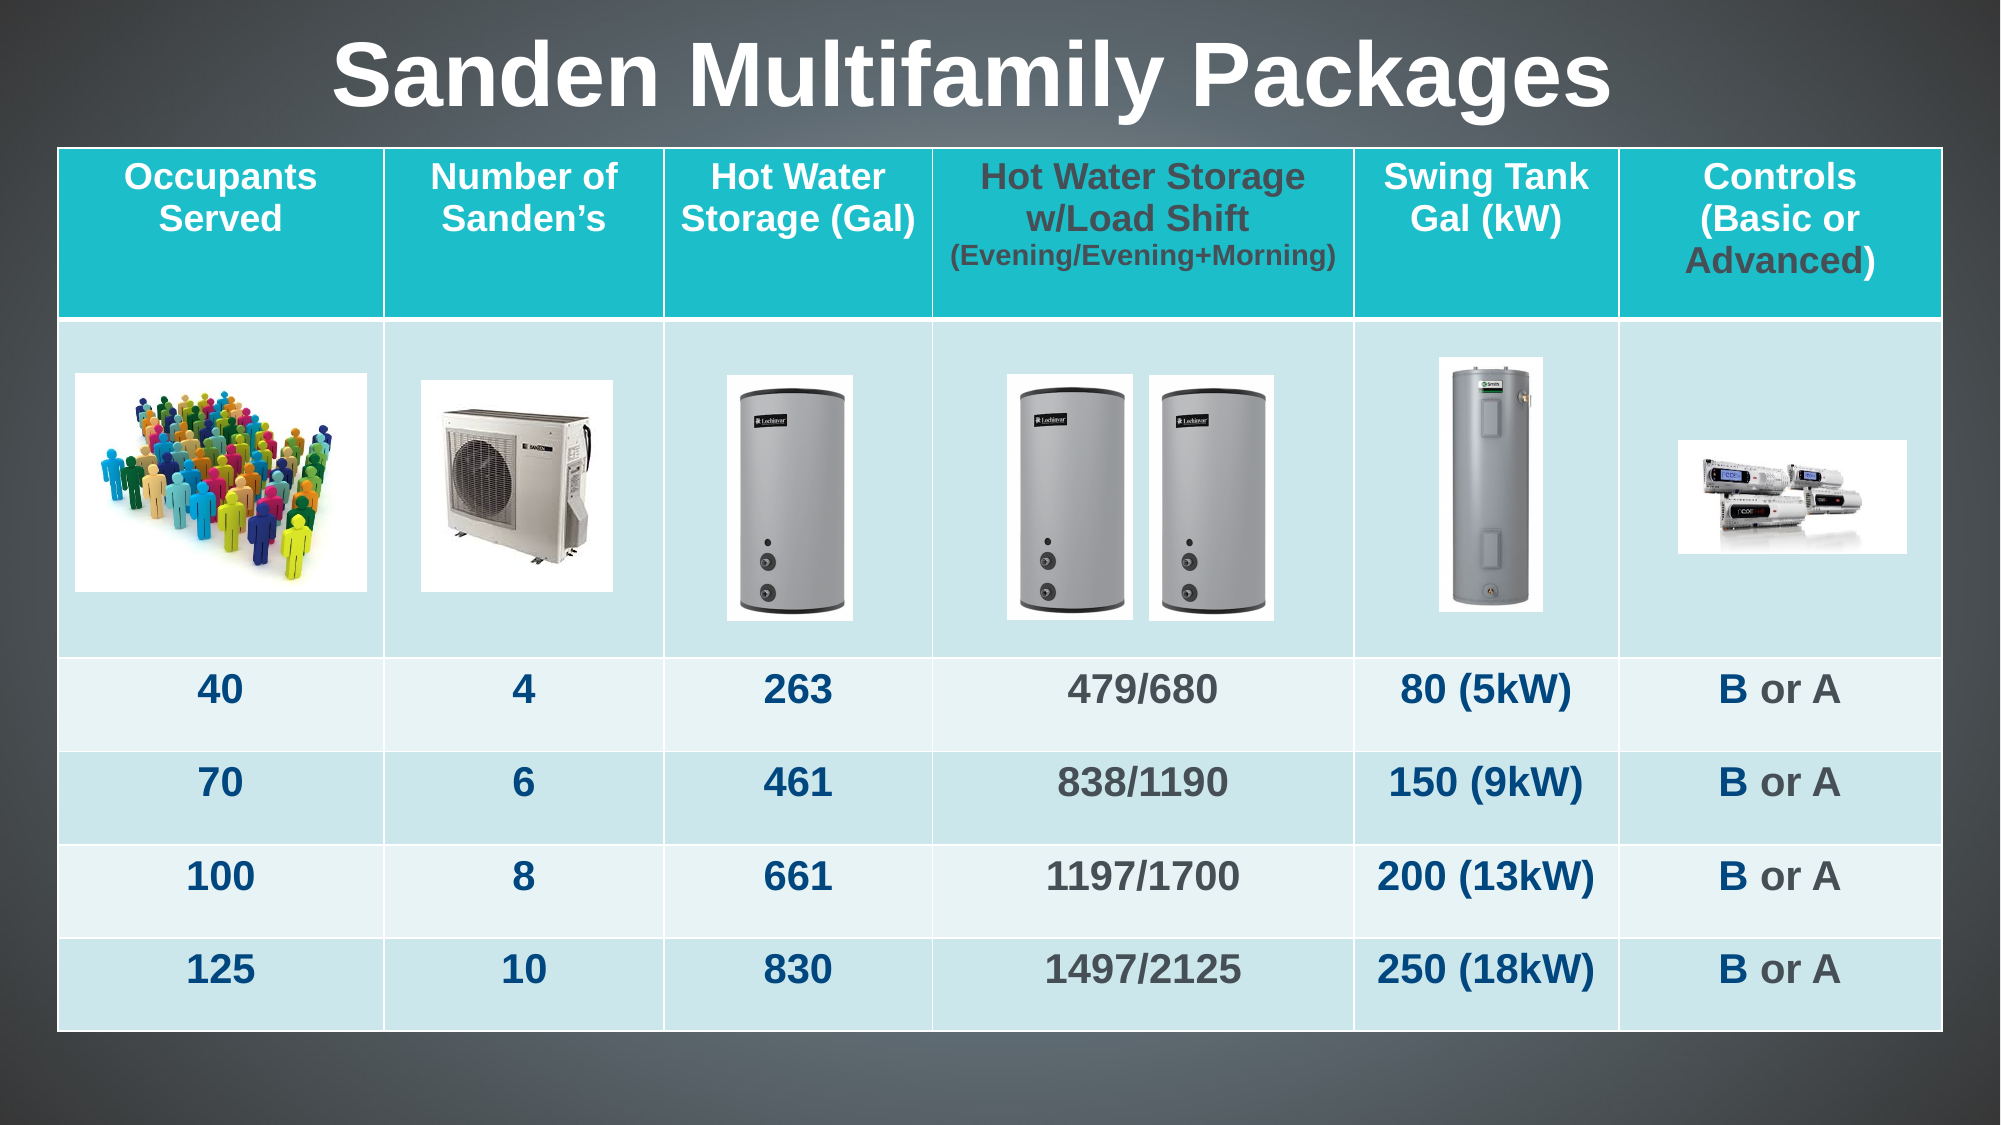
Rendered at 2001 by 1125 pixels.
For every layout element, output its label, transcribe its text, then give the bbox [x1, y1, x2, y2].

table_cell 80 (5kW) [1355, 659, 1618, 751]
picture [727, 375, 853, 621]
table_header Swing Tank Gal (kW) [1355, 149, 1618, 317]
table_cell [59, 322, 383, 657]
picture [1149, 375, 1275, 621]
table_cell 461 [665, 752, 932, 844]
table_cell 250 (18kW) [1355, 939, 1618, 1030]
picture [420, 380, 613, 593]
table_header Number of Sanden’s [385, 149, 663, 317]
picture [0, 0, 2001, 1125]
table_cell [1355, 322, 1618, 657]
table_cell 661 [665, 846, 932, 937]
table_cell 200 (13kW) [1355, 846, 1618, 937]
table_cell 263 [665, 659, 932, 751]
table_cell 4 [385, 659, 663, 751]
table_cell 150 (9kW) [1355, 752, 1618, 844]
table_cell 40 [59, 659, 383, 751]
table_cell 8 [385, 846, 663, 937]
table_cell 479/680 [933, 659, 1353, 751]
picture [1678, 439, 1907, 554]
table_header Hot Water Storage w/Load Shift (Evening/Evening+Morning) [933, 149, 1353, 317]
table_cell B or A [1620, 659, 1941, 751]
table_cell 838/1190 [933, 752, 1353, 844]
table_header Hot Water Storage (Gal) [665, 149, 932, 317]
table_cell B or A [1620, 939, 1941, 1030]
text_box Sanden Multifamily Packages [316, 0, 2000, 170]
table_cell 10 [385, 939, 663, 1030]
table_cell B or A [1620, 752, 1941, 844]
table_cell [1620, 322, 1941, 657]
table_cell 830 [665, 939, 932, 1030]
picture [1007, 374, 1133, 620]
table_header Occupants Served [59, 149, 383, 317]
table_cell 125 [59, 939, 383, 1030]
table_cell 1197/1700 [933, 846, 1353, 937]
table_cell 70 [59, 752, 383, 844]
table_cell [385, 322, 663, 657]
table_header Controls (Basic or Advanced) [1620, 149, 1941, 317]
picture [1438, 357, 1543, 612]
table_cell B or A [1620, 846, 1941, 937]
table_cell 1497/2125 [933, 939, 1353, 1030]
table_cell 100 [59, 846, 383, 937]
table_cell 6 [385, 752, 663, 844]
table_cell [665, 322, 932, 657]
picture [75, 373, 368, 593]
table_cell [933, 322, 1353, 657]
